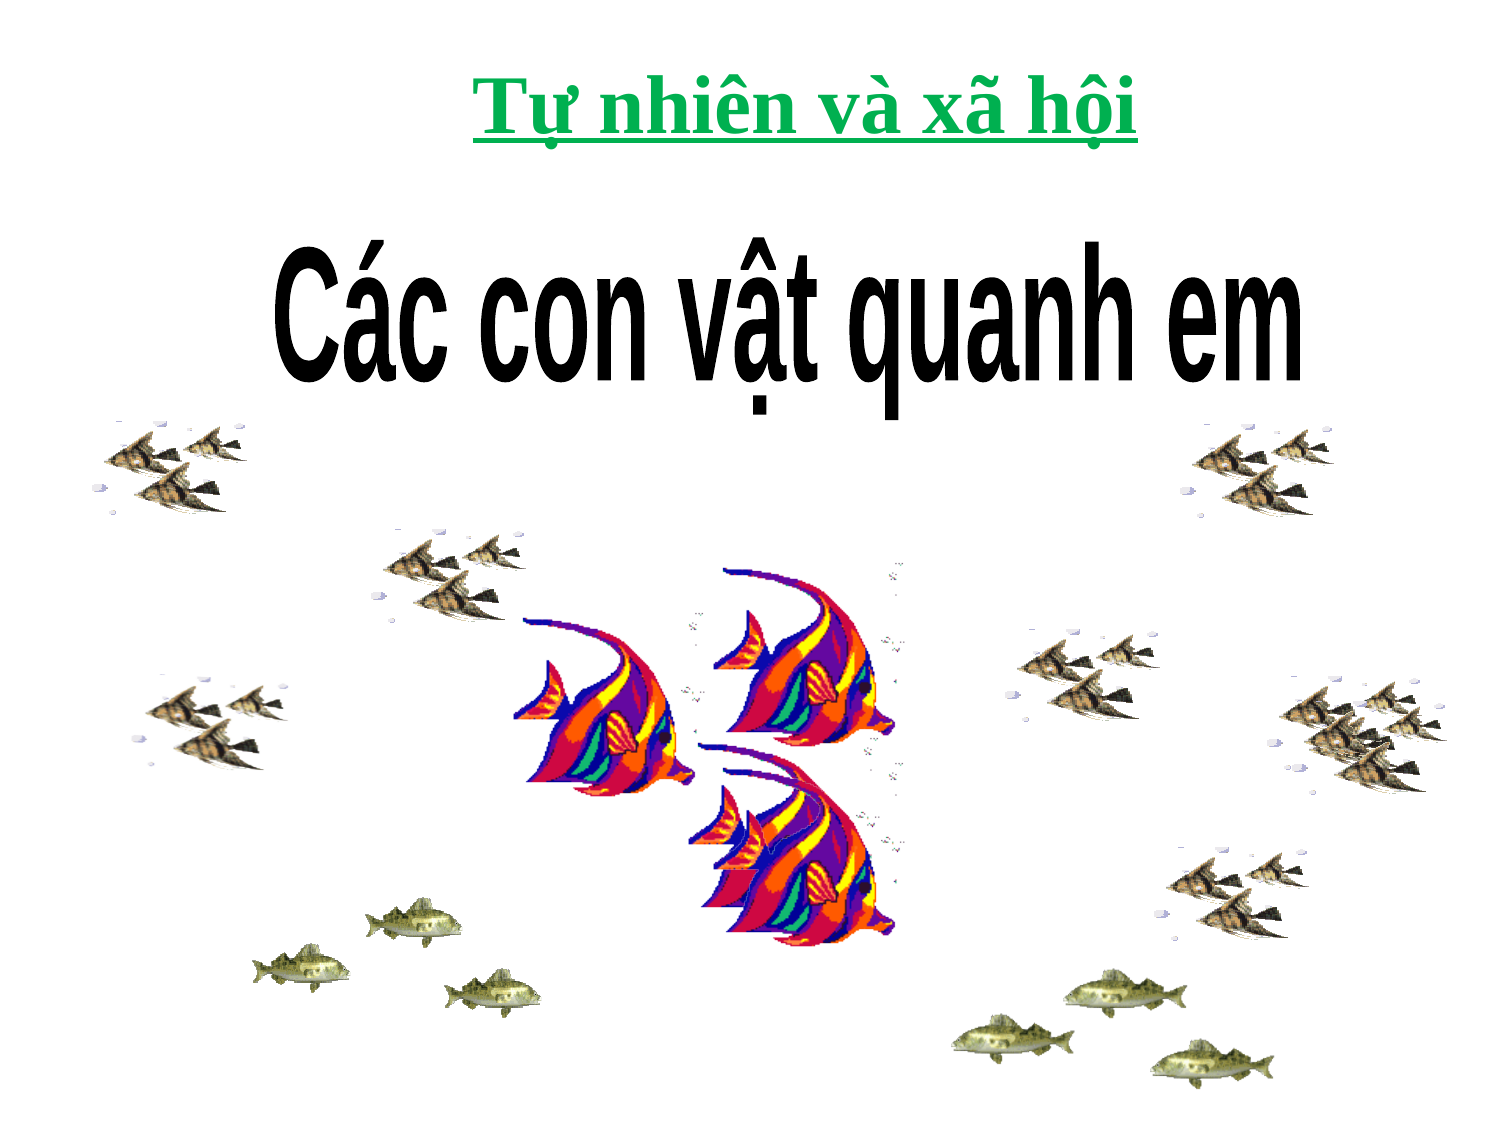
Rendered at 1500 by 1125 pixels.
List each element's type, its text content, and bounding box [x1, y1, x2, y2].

picture [366, 529, 909, 951]
picture [404, 966, 543, 1026]
text_box [612, 312, 800, 374]
text_box Tự nhiên và xã hội [458, 42, 1154, 158]
picture [212, 896, 463, 1001]
picture [1149, 847, 1326, 943]
picture [1000, 628, 1176, 725]
picture [1149, 1037, 1326, 1096]
picture [87, 421, 263, 517]
picture [1262, 676, 1463, 797]
picture [1174, 424, 1351, 521]
picture [125, 673, 305, 777]
picture [949, 966, 1238, 1071]
